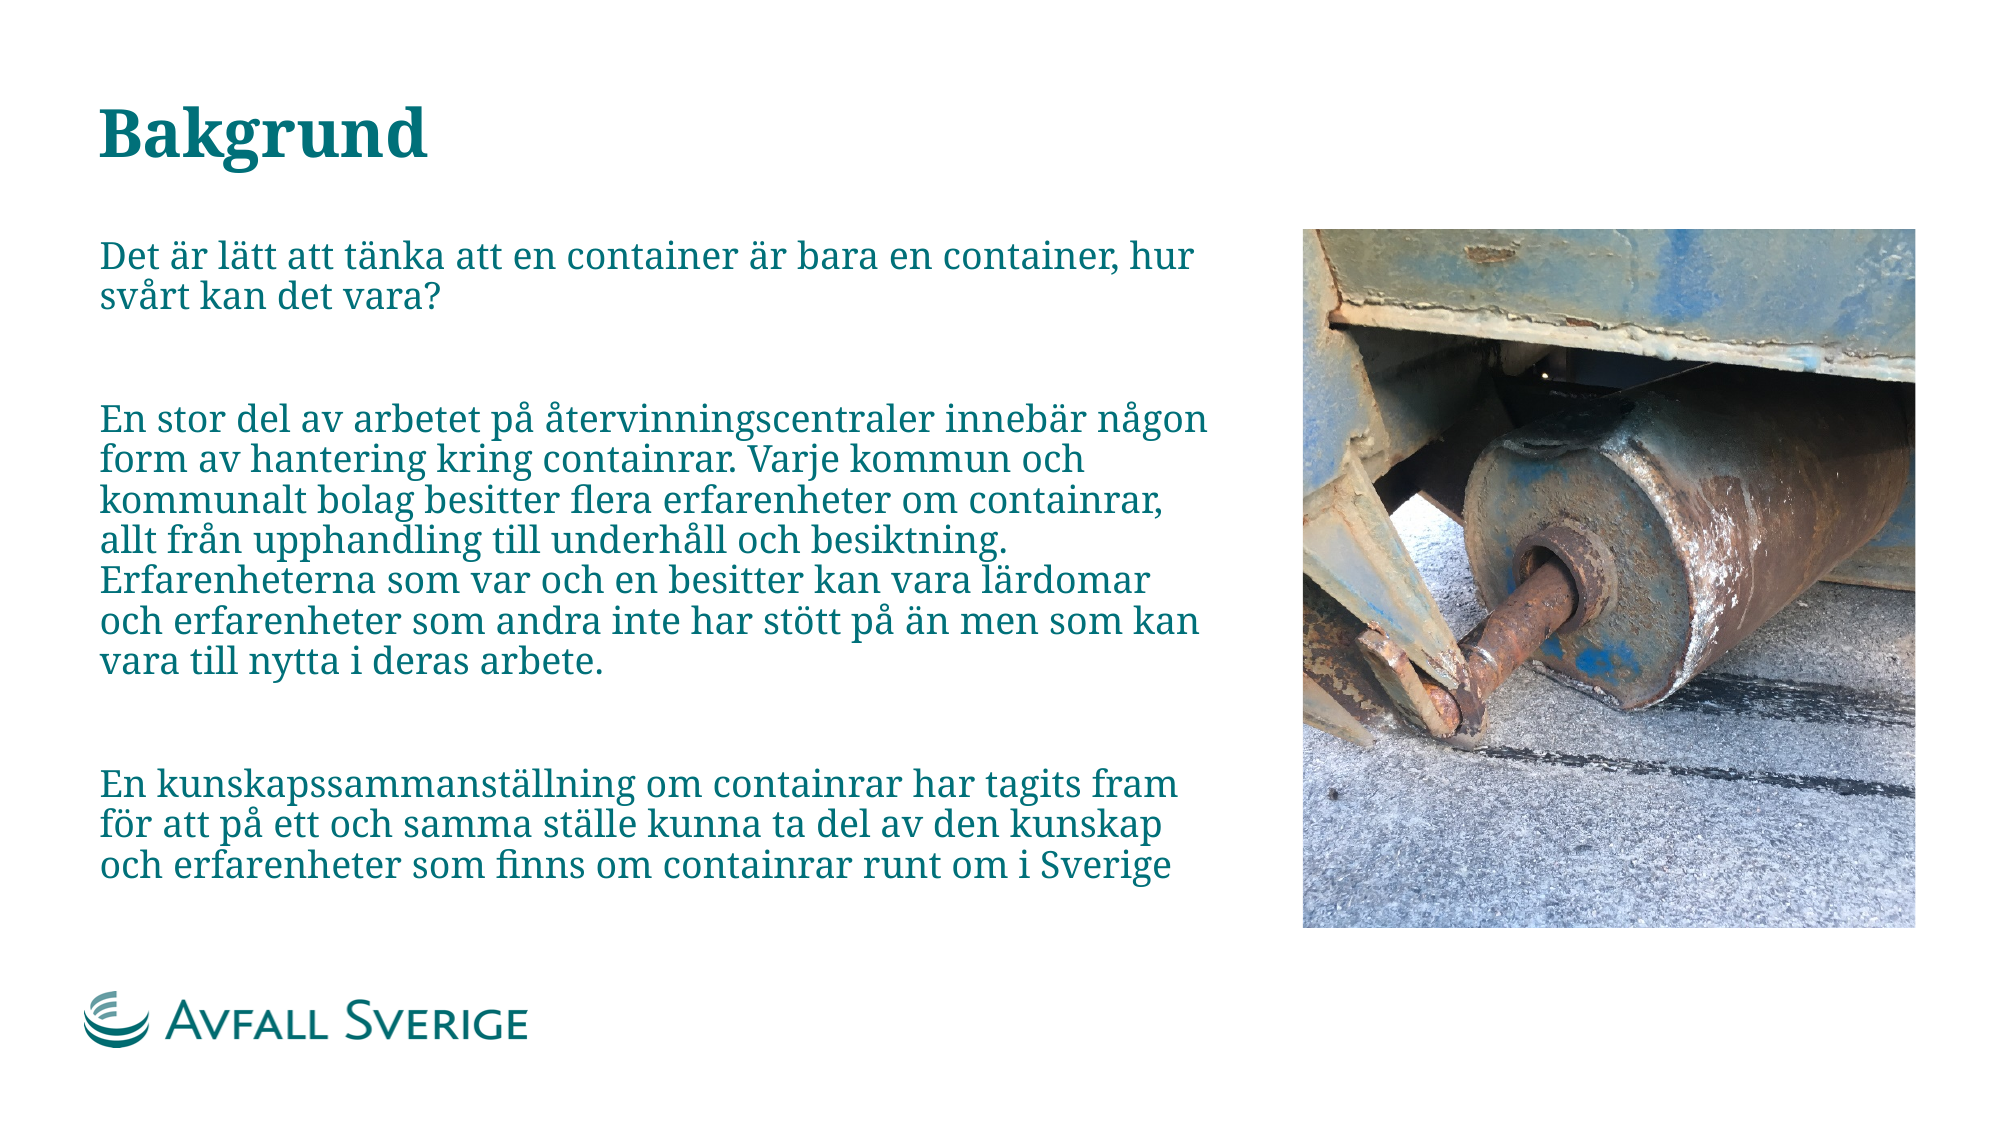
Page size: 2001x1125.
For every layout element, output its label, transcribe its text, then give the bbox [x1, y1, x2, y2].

picture [84, 991, 528, 1048]
title Bakgrund [83, 84, 1235, 189]
list Det är lätt att tänka att en container är bara en container, hur svårt kan det vara? En stor del av arbetet på återvinningscentraler innebär någon form av hantering kring containrar. Varje kommun och kommunalt bolag besitter flera erfarenheter om containrar, allt från upphandling till underhåll och besiktning. Erfarenheterna som var och en besitter kan vara lärdomar och erfarenheter som andra inte har stött på än men som kan vara till nytta i deras arbete. En kunskapssammanställning om containrar har tagits fram för att på ett och samma ställe kunna ta del av den kunskap och erfarenheter som finns om containrar runt om i Sverige [84, 229, 1235, 928]
picture [1302, 229, 1916, 928]
